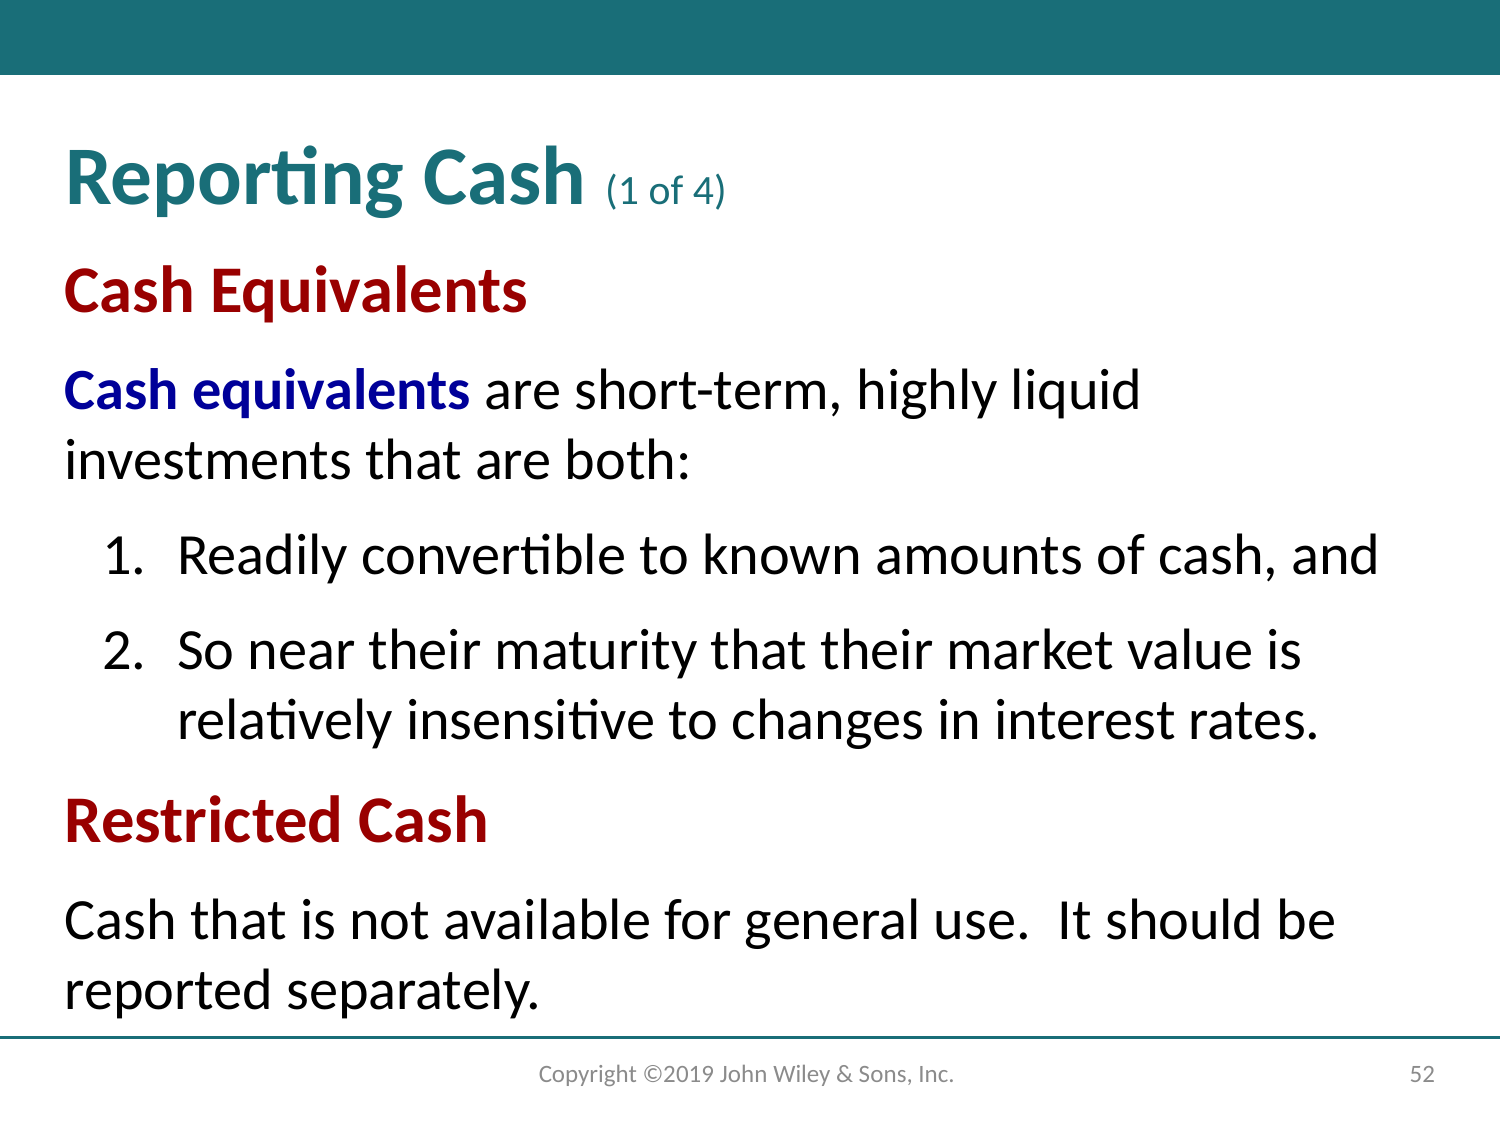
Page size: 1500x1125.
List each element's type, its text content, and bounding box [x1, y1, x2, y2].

slide_number 52 [1059, 1042, 1450, 1103]
title Reporting Cash (1 of 4) [50, 125, 1450, 231]
list Cash Equivalents Cash equivalents are short-term, highly liquid investments that are both: Readily convertible to known amounts of cash, and So near their maturity that their market value is relatively insensitive to changes in interest rates. Restricted Cash Cash that is not available for general use. It should be reported separately. [50, 238, 1450, 1024]
footer Copyright ©2019 John Wiley & Sons, Inc. [496, 1042, 1004, 1103]
